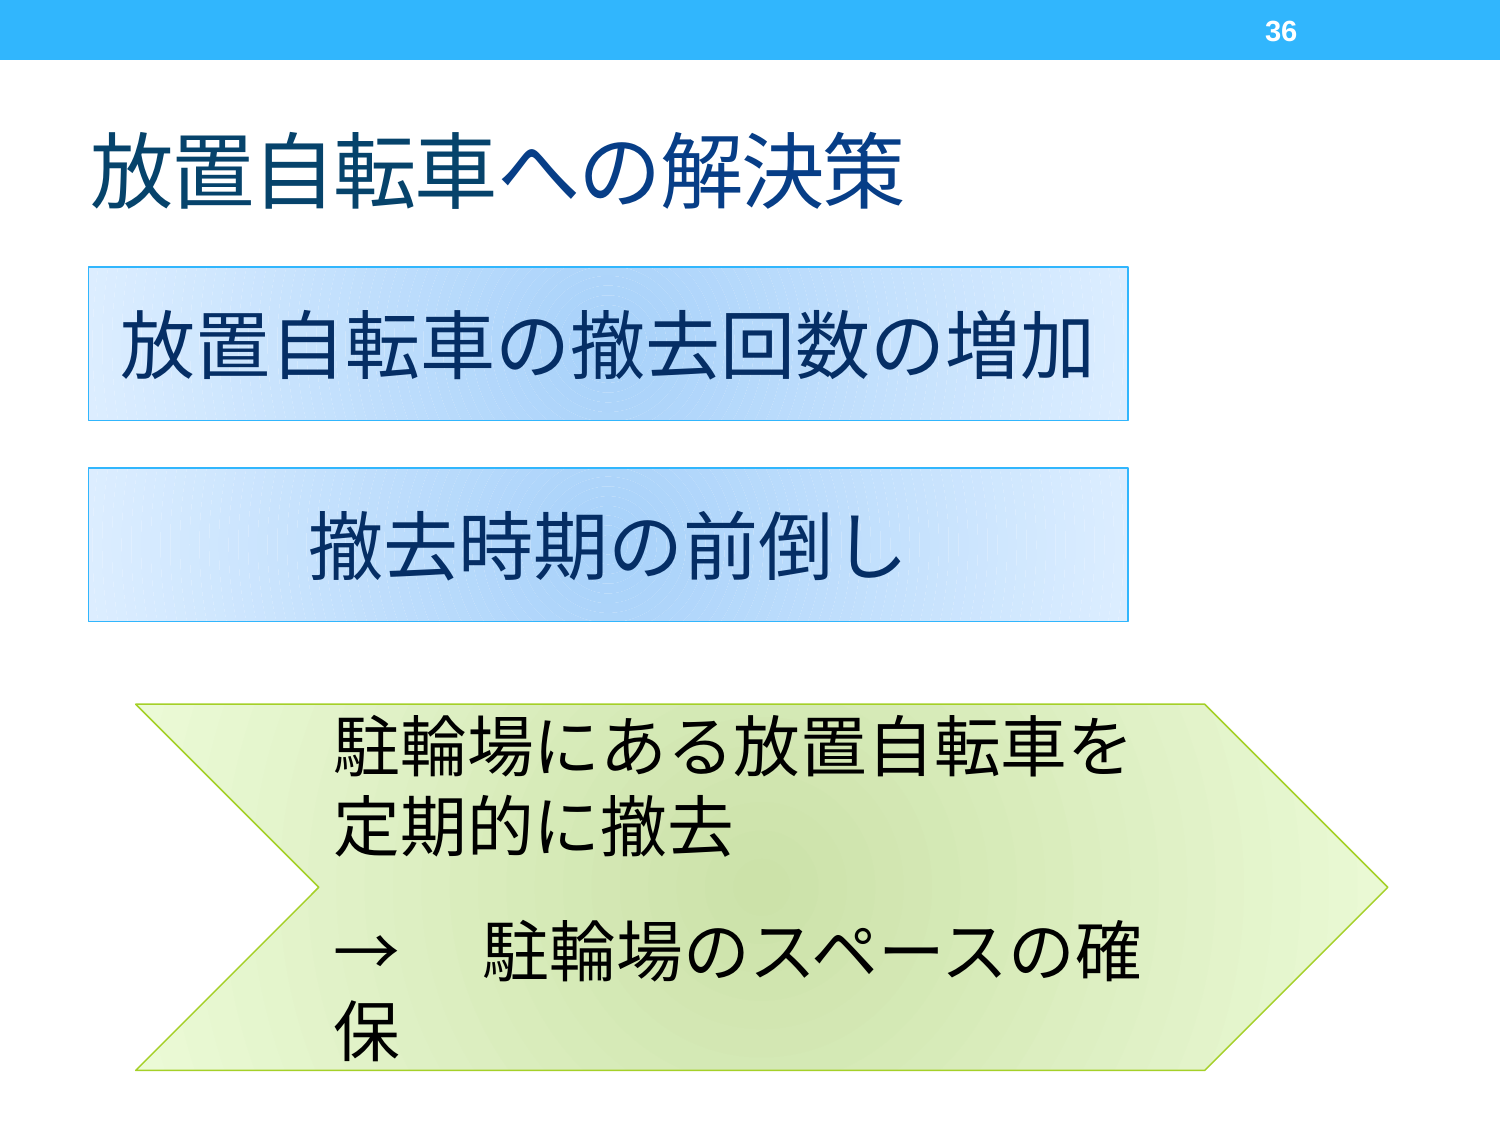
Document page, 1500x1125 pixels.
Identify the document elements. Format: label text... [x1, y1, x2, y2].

slide_number 36 [1250, 3, 1425, 57]
text_box 撤去時期の前倒し [88, 467, 1129, 622]
text_box 駐輪場にある放置自転車を 定期的に撤去 → 駐輪場のスペースの確保 [134, 703, 1389, 1072]
text_box 放置自転車の撤去回数の増加 [88, 266, 1129, 421]
title 放置自転車への解決策 [75, 87, 1425, 250]
